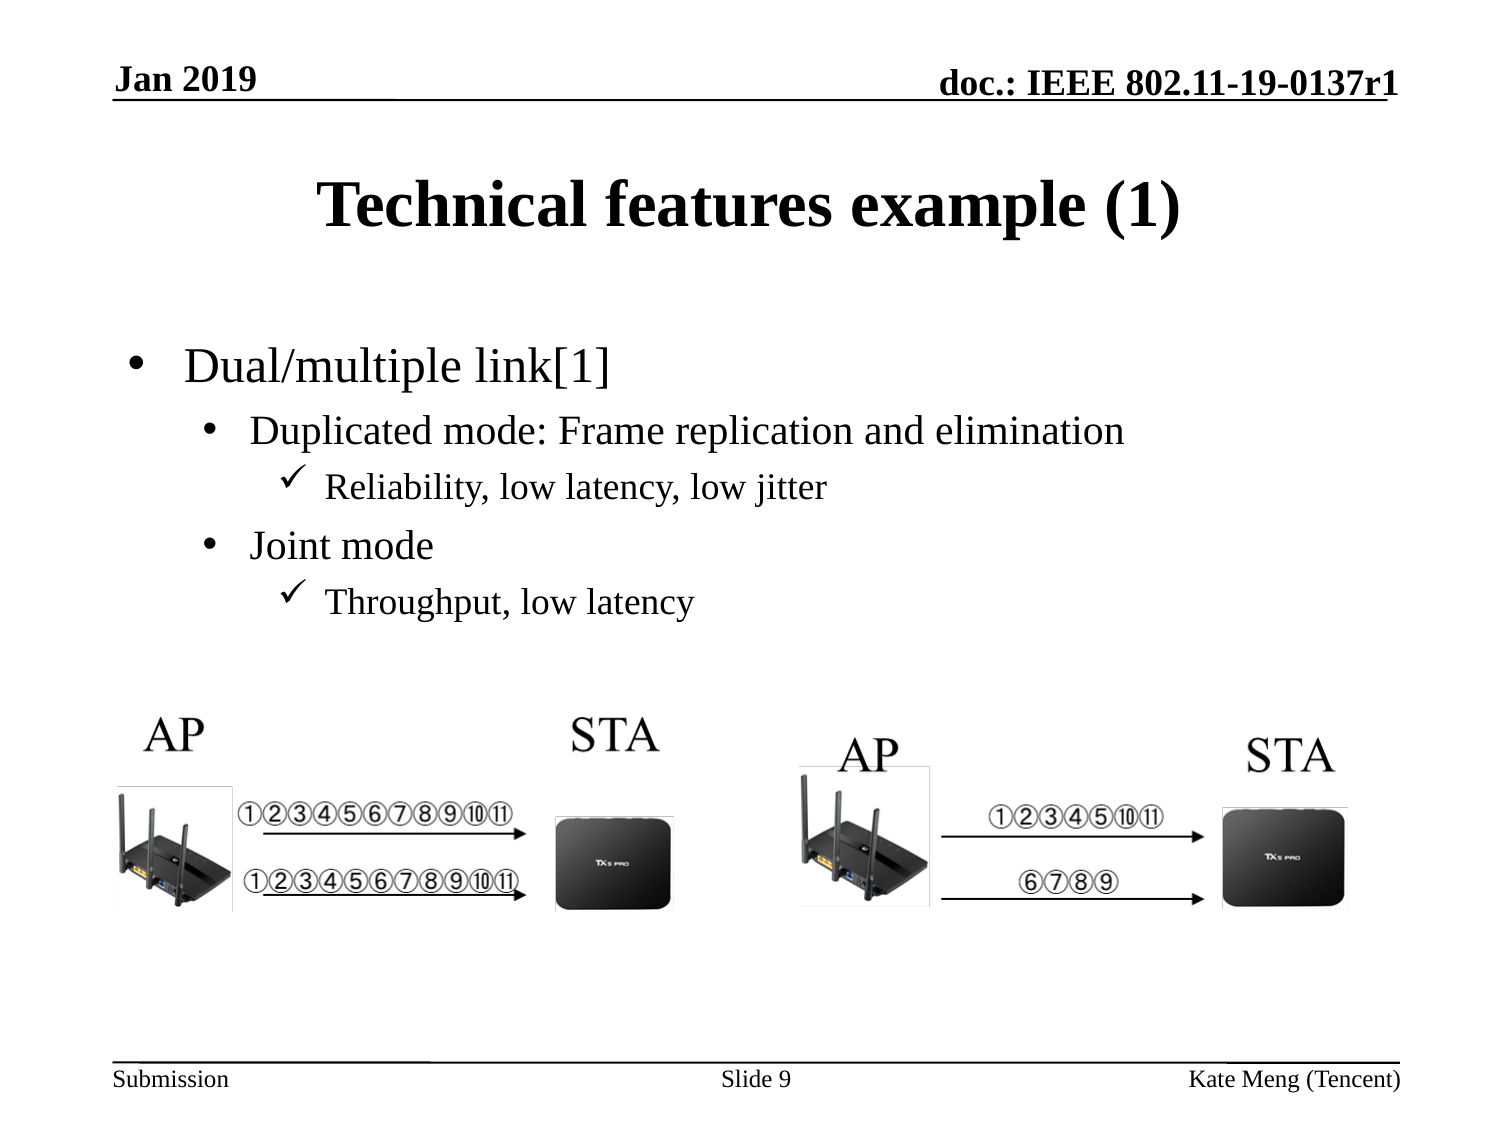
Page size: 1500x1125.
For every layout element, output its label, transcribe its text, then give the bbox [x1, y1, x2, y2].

slide_number Slide 9 [712, 1061, 800, 1123]
picture [799, 708, 1365, 912]
picture [112, 687, 705, 912]
footer Kate Meng (Tencent) [878, 1061, 1402, 1093]
list Dual/multiple link[1] Duplicated mode: Frame replication and elimination Reliability, low latency, low jitter Joint mode Throughput, low latency [112, 324, 1238, 513]
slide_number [114, 54, 423, 100]
title Technical features example (1) [112, 112, 1388, 288]
